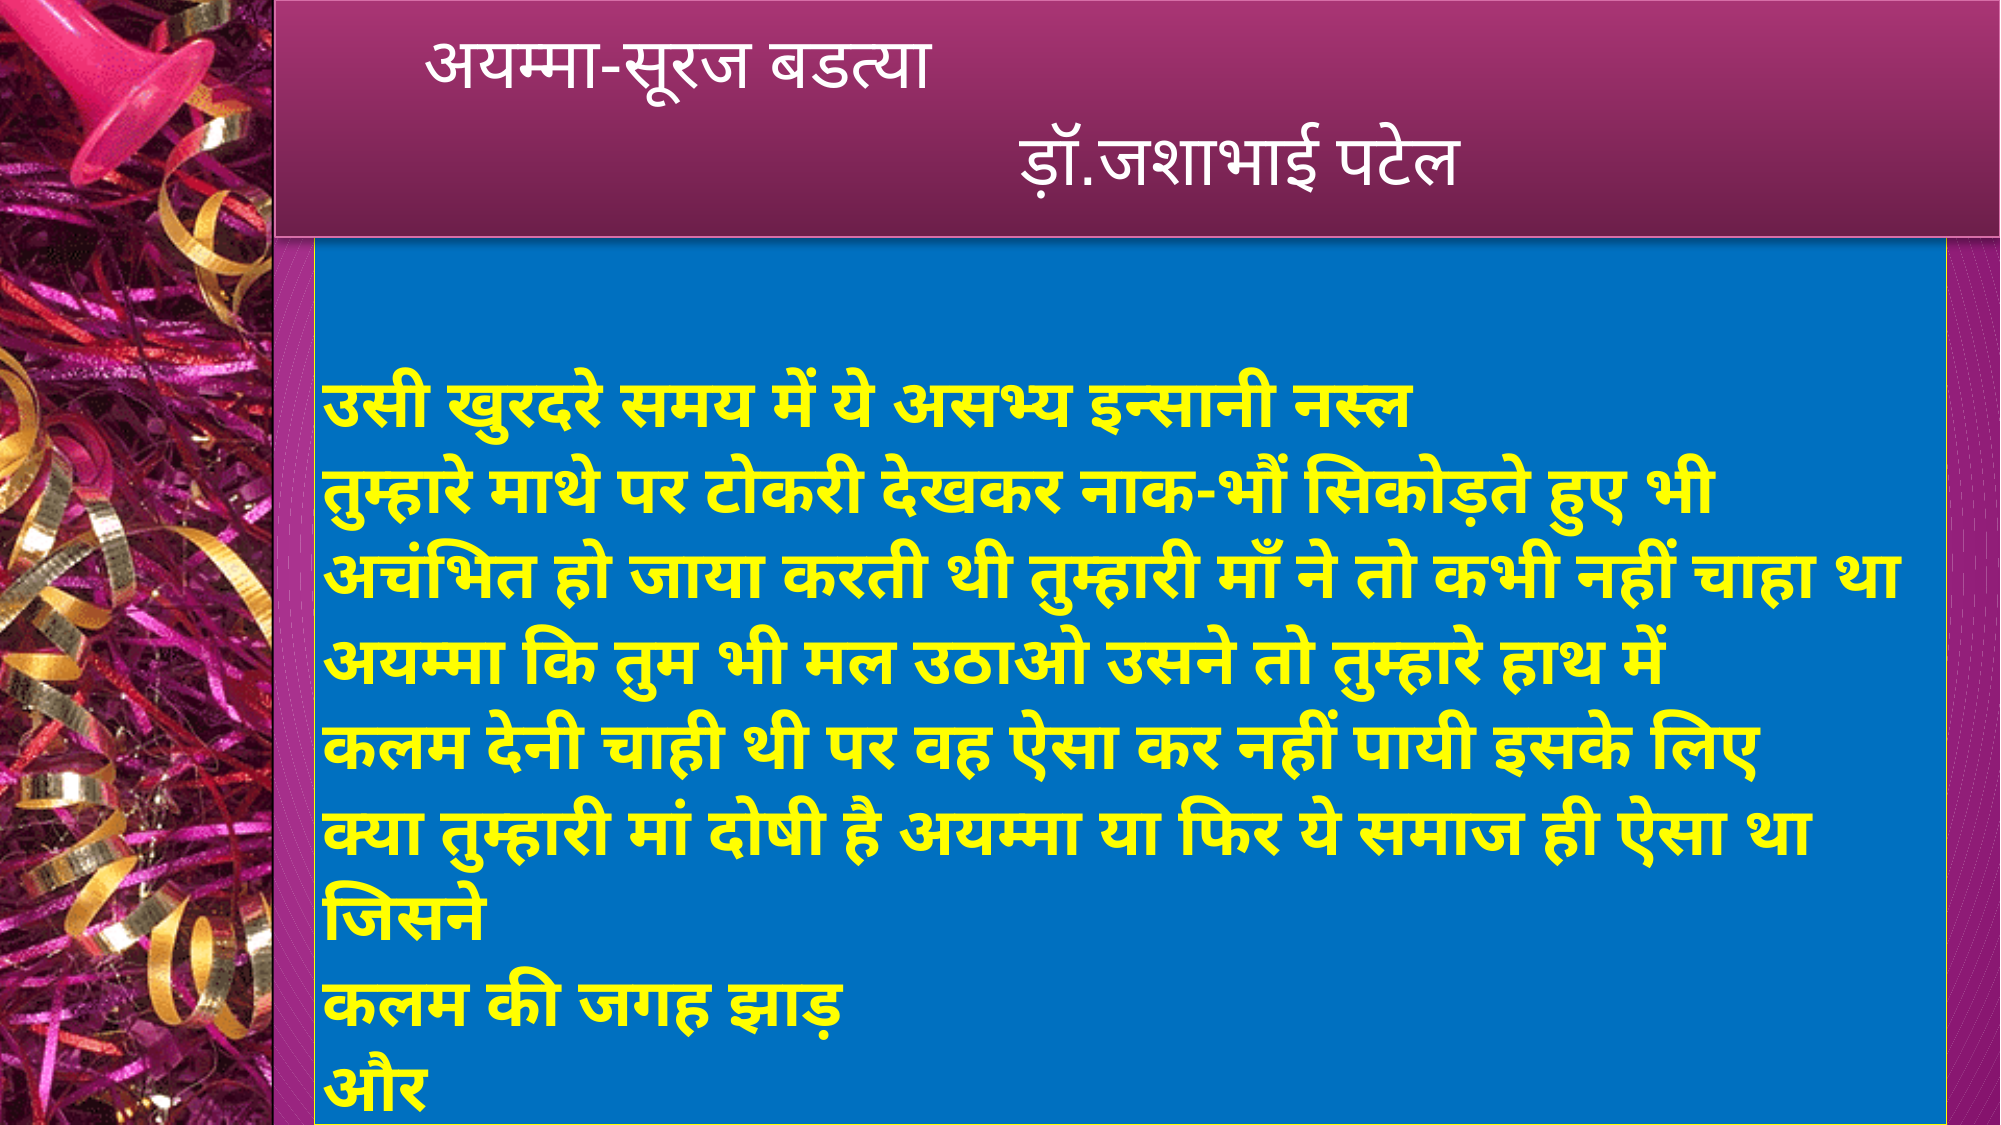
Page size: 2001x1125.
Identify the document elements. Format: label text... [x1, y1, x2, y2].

text_box [274, 0, 2000, 238]
picture [0, 0, 271, 1125]
title उसी खुरदरे समय में ये असभ्य इन्सानी नस्ल तुम्हारे माथे पर टोकरी देखकर नाक-भौं सिकोड़ते हुए भी अचंभित हो जाया करती थी तुम्हारी माँ ने तो कभी नहीं चाहा था अयम्मा कि तुम भी मल उठाओ उसने तो तुम्हारे हाथ में कलम देनी चाही थी पर वह ऐसा कर नहीं पायी इसके लिए क्या तुम्हारी मां दोषी है अयम्मा या फिर ये समाज ही ऐसा था जिसने कलम की जगह झाड़ और [314, 250, 1947, 1125]
subtitle अयम्मा-सूरज बडत्या ड़ॉ.जशाभाई पटेल [415, 18, 1924, 200]
